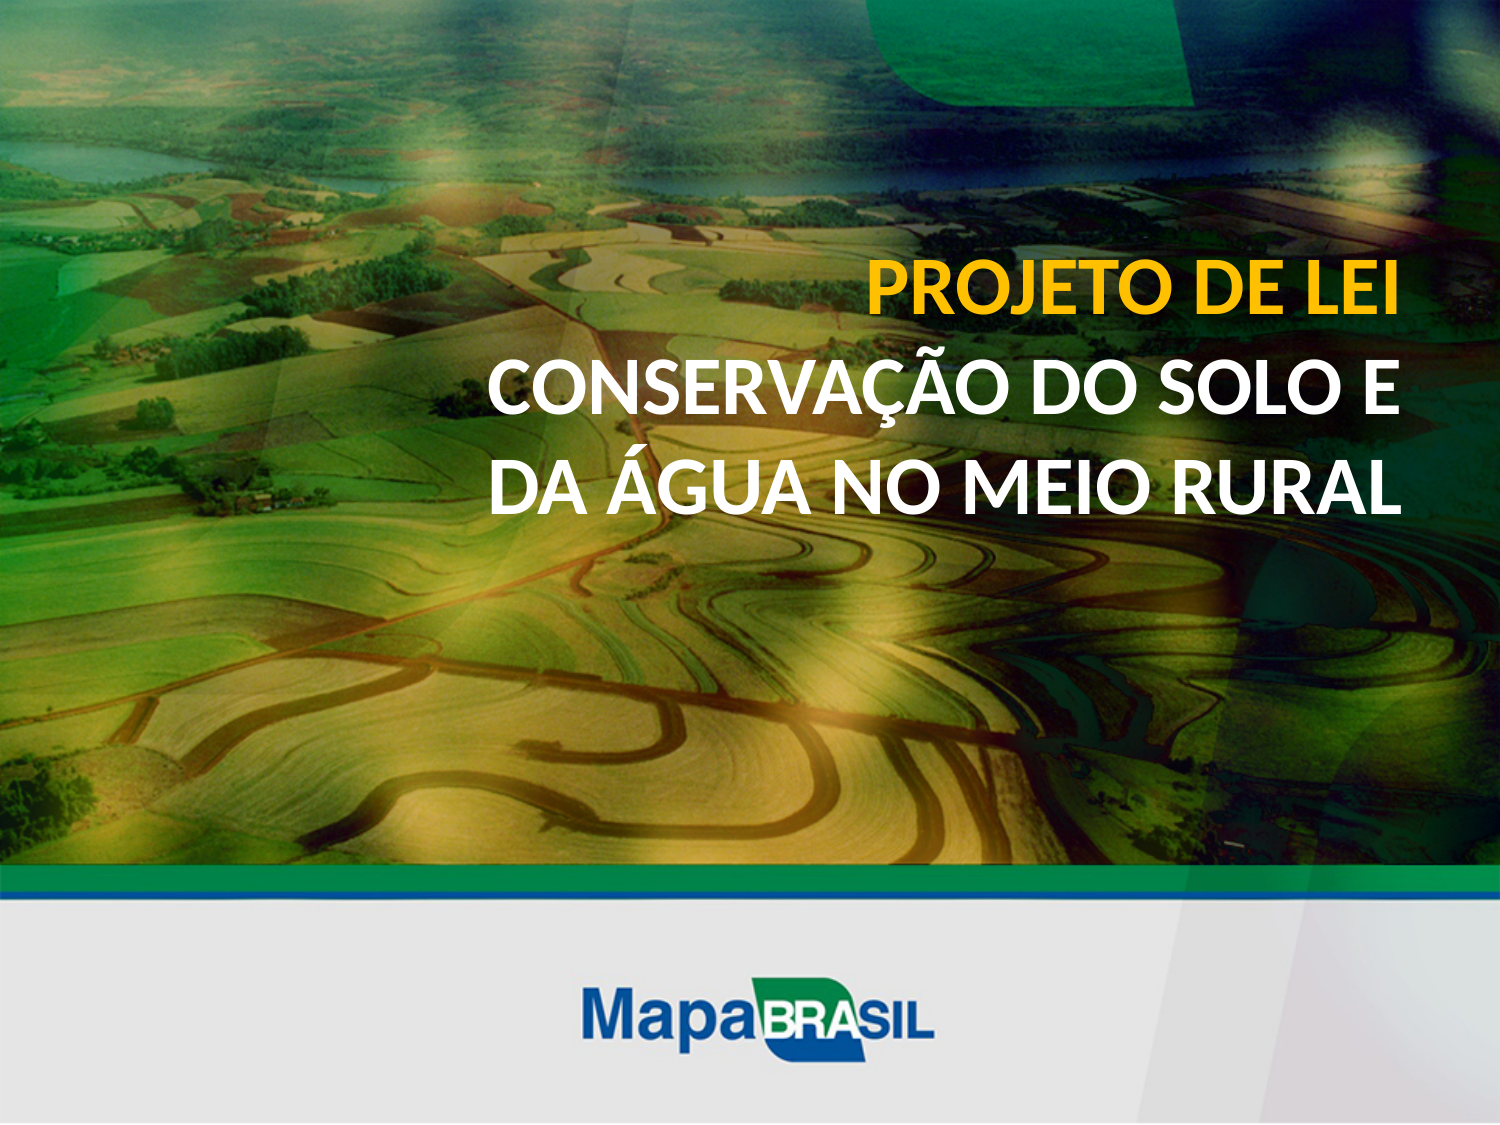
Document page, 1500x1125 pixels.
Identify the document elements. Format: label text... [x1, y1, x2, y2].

picture [0, 0, 1500, 1125]
text_box PROJETO DE LEI CONSERVAÇÃO DO SOLO E DA ÁGUA NO MEIO RURAL [432, 223, 1418, 539]
